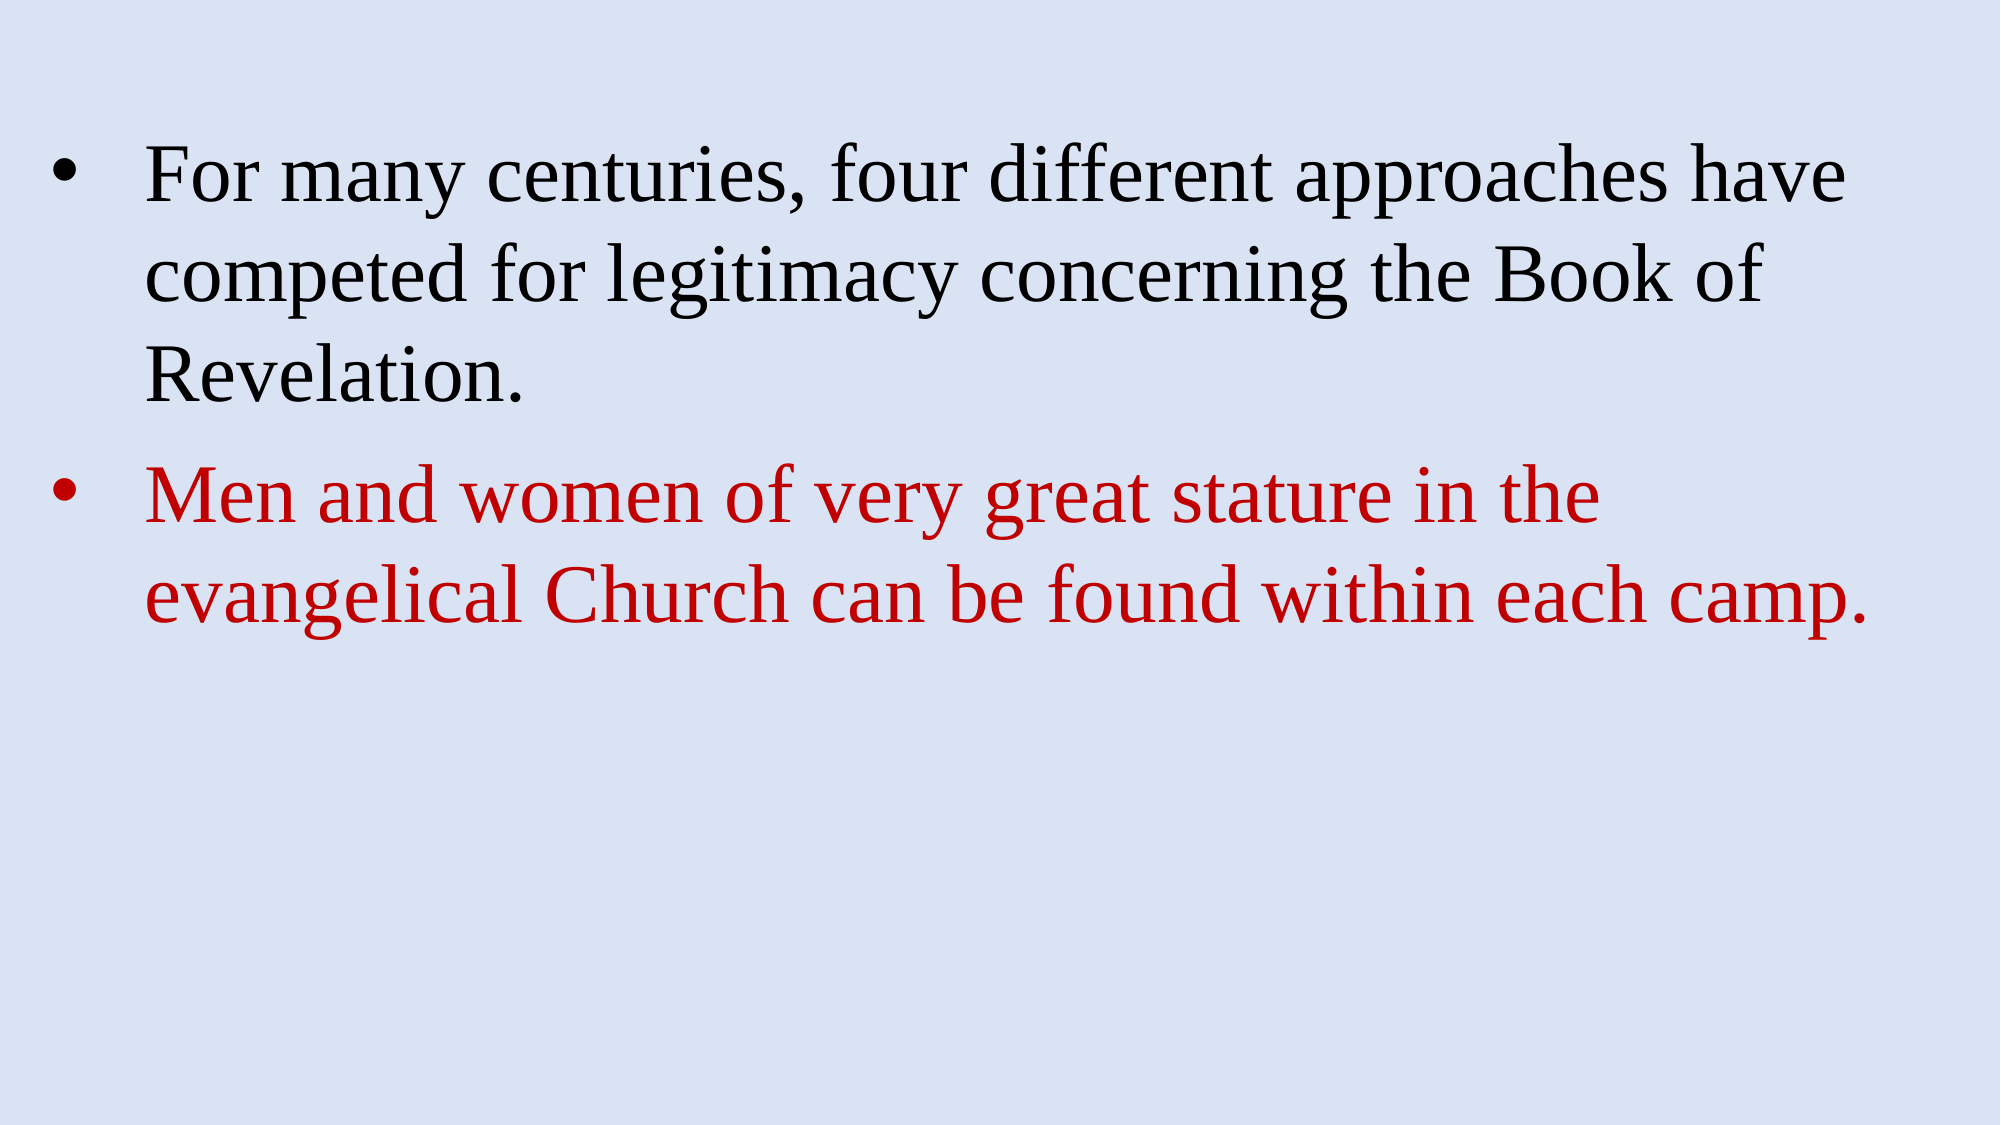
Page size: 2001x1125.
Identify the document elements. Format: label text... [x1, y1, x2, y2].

subtitle For many centuries, four different approaches have competed for legitimacy concerning the Book of Revelation. Men and women of very great stature in the evangelical Church can be found within each camp. [35, 70, 1965, 1092]
